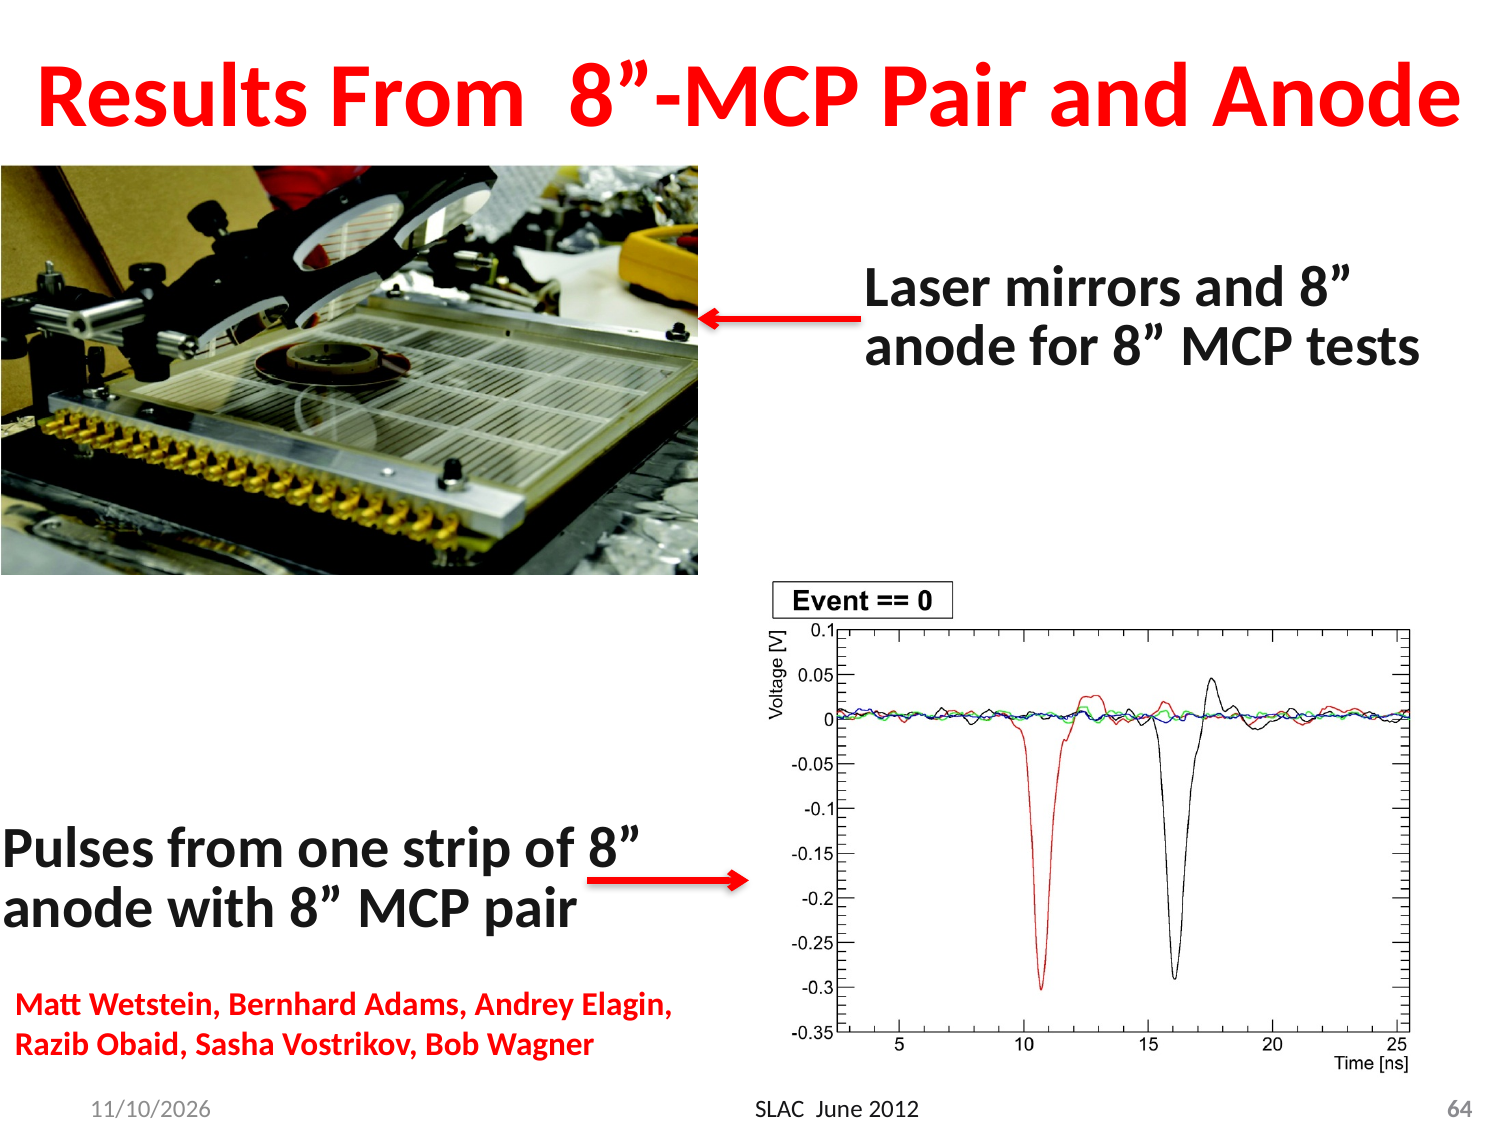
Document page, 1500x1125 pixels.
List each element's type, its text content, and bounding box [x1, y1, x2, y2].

text_box Pulses from one strip of 8” anode with 8” MCP pair [0, 812, 665, 947]
footer SLAC June 2012 [600, 1077, 1075, 1125]
text_box Laser mirrors and 8” anode for 8” MCP tests [849, 251, 1483, 385]
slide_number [75, 1077, 425, 1125]
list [758, 574, 1488, 1087]
title Results From 8”-MCP Pair and Anode [0, 24, 1500, 155]
slide_number 64 [1137, 1093, 1488, 1125]
picture [0, 164, 698, 576]
text_box Matt Wetstein, Bernhard Adams, Andrey Elagin, Razib Obaid, Sasha Vostrikov, Bob Wagner [0, 974, 750, 1070]
